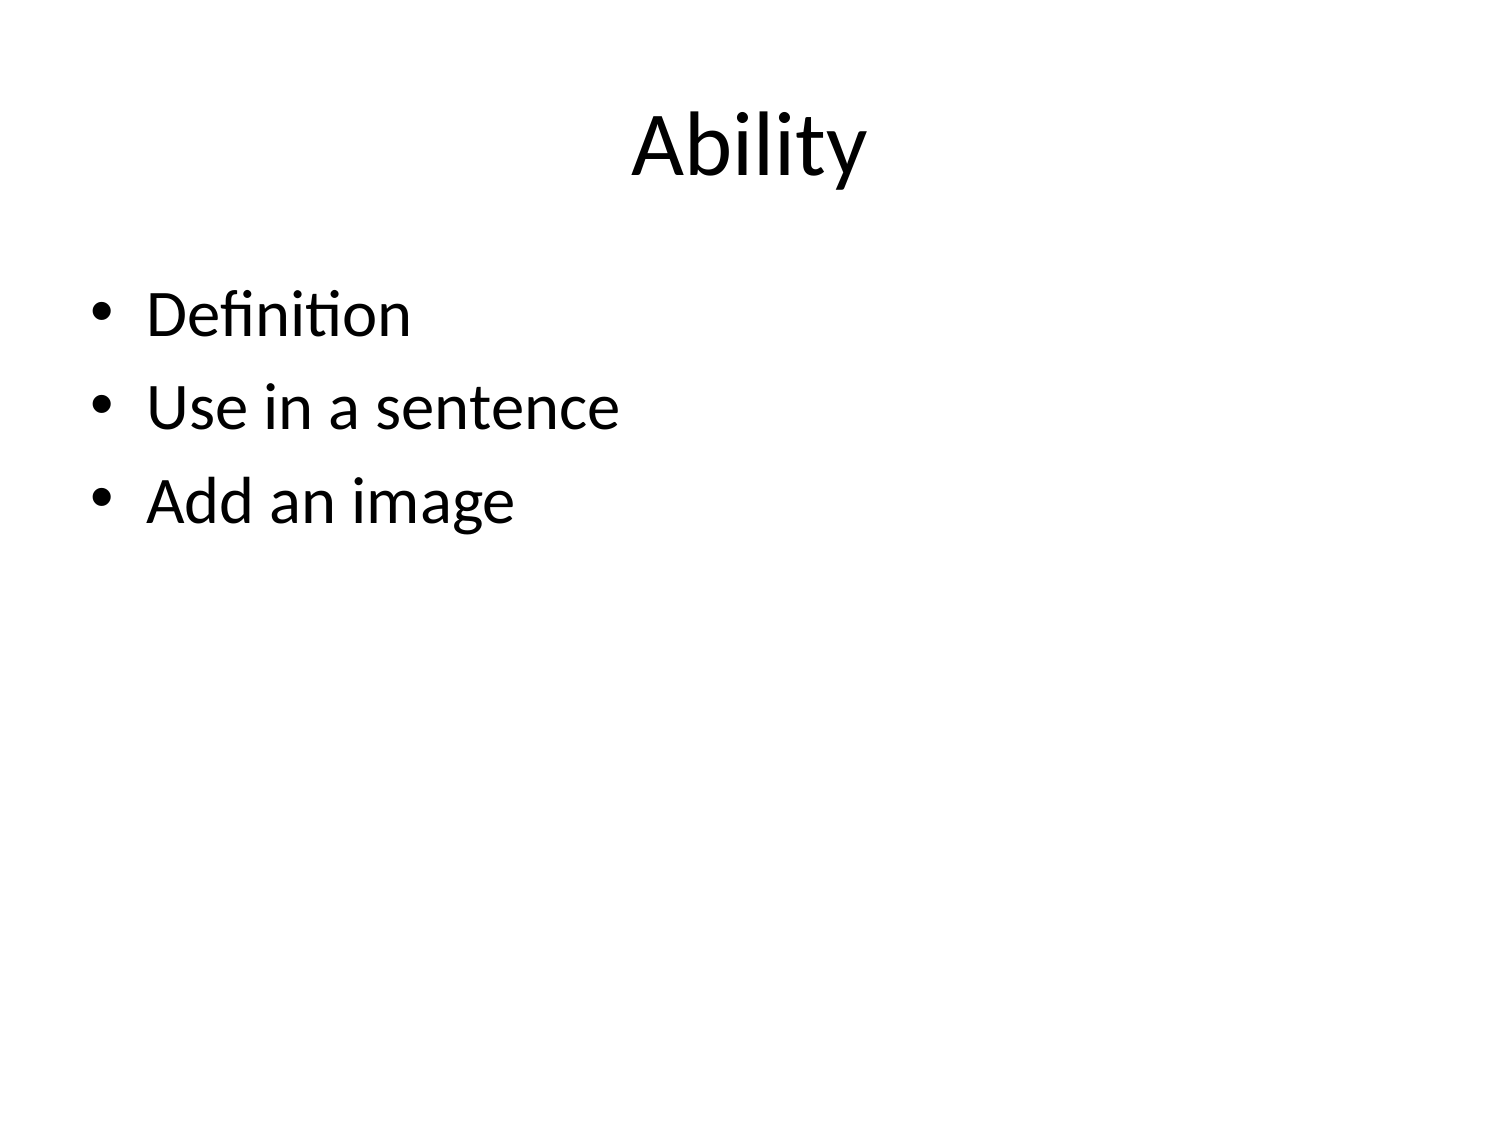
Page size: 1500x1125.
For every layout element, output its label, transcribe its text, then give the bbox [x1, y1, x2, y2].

list Definition Use in a sentence Add an image [75, 262, 1425, 1005]
title Ability [75, 45, 1425, 233]
